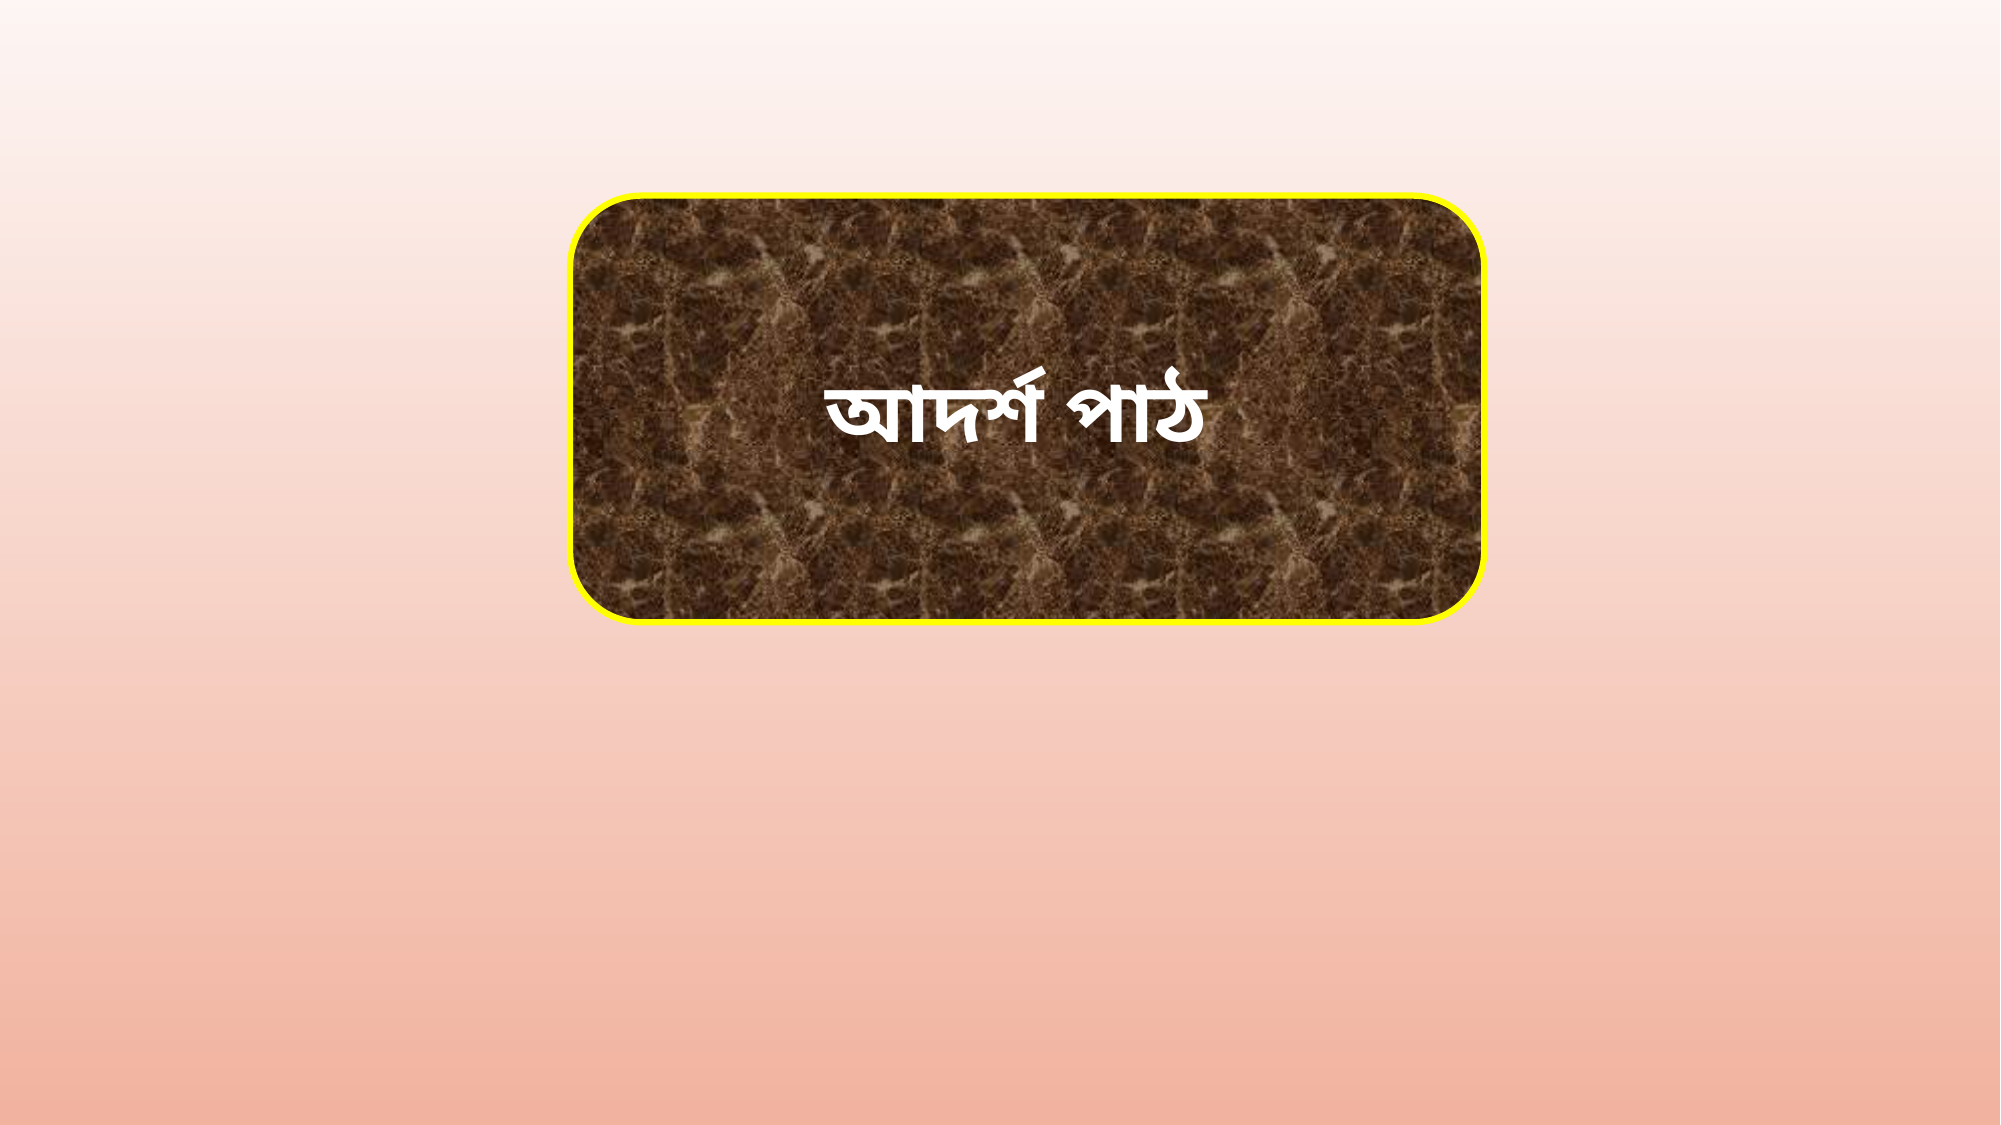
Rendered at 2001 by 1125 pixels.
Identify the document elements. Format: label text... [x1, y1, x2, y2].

text_box আদর্শ পাঠ [570, 195, 1485, 623]
